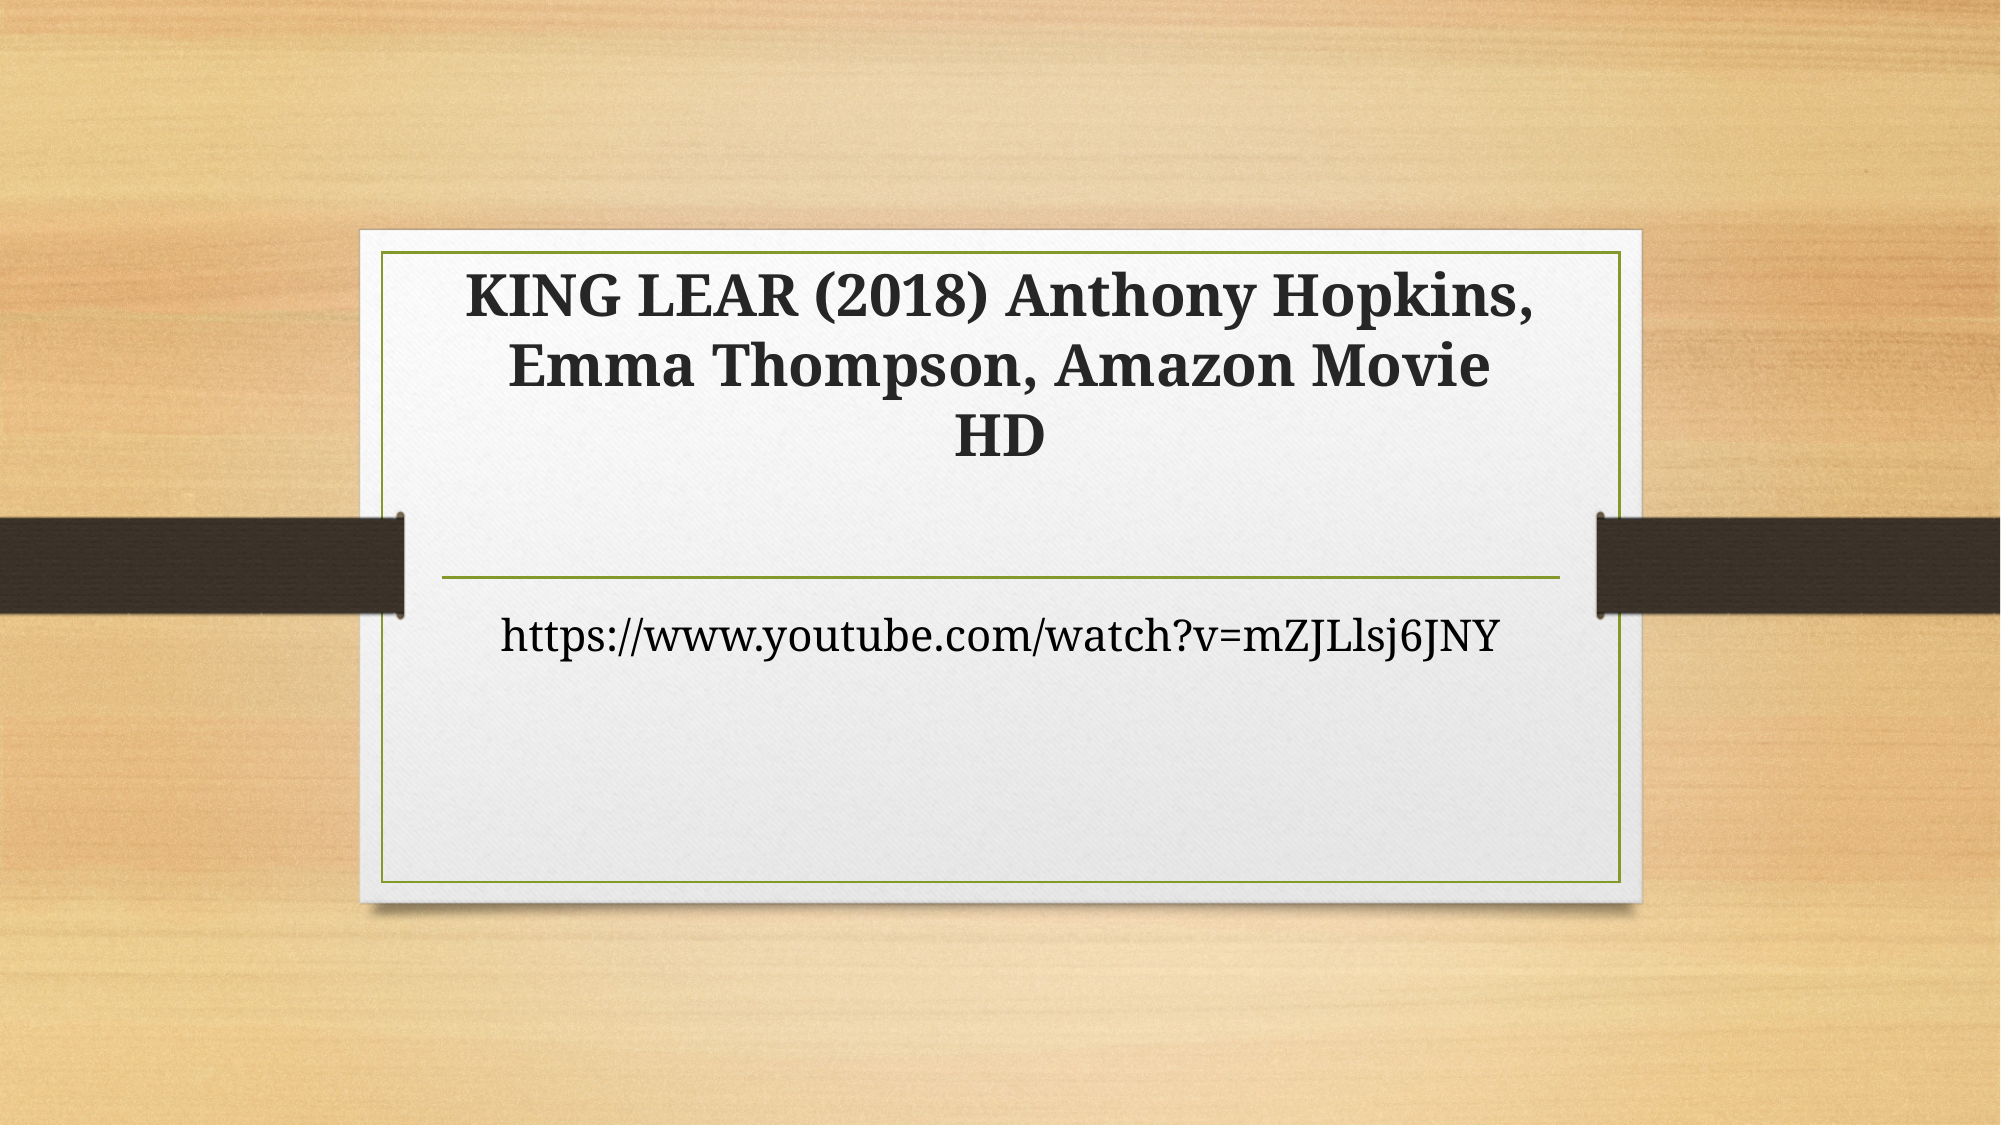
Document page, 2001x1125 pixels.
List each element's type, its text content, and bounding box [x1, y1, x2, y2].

picture [0, 0, 2001, 1125]
title KING LEAR (2018) Anthony Hopkins, Emma Thompson, Amazon Movie HD [441, 255, 1560, 556]
subtitle https://www.youtube.com/watch?v=mZJLlsj6JNY [441, 600, 1560, 817]
